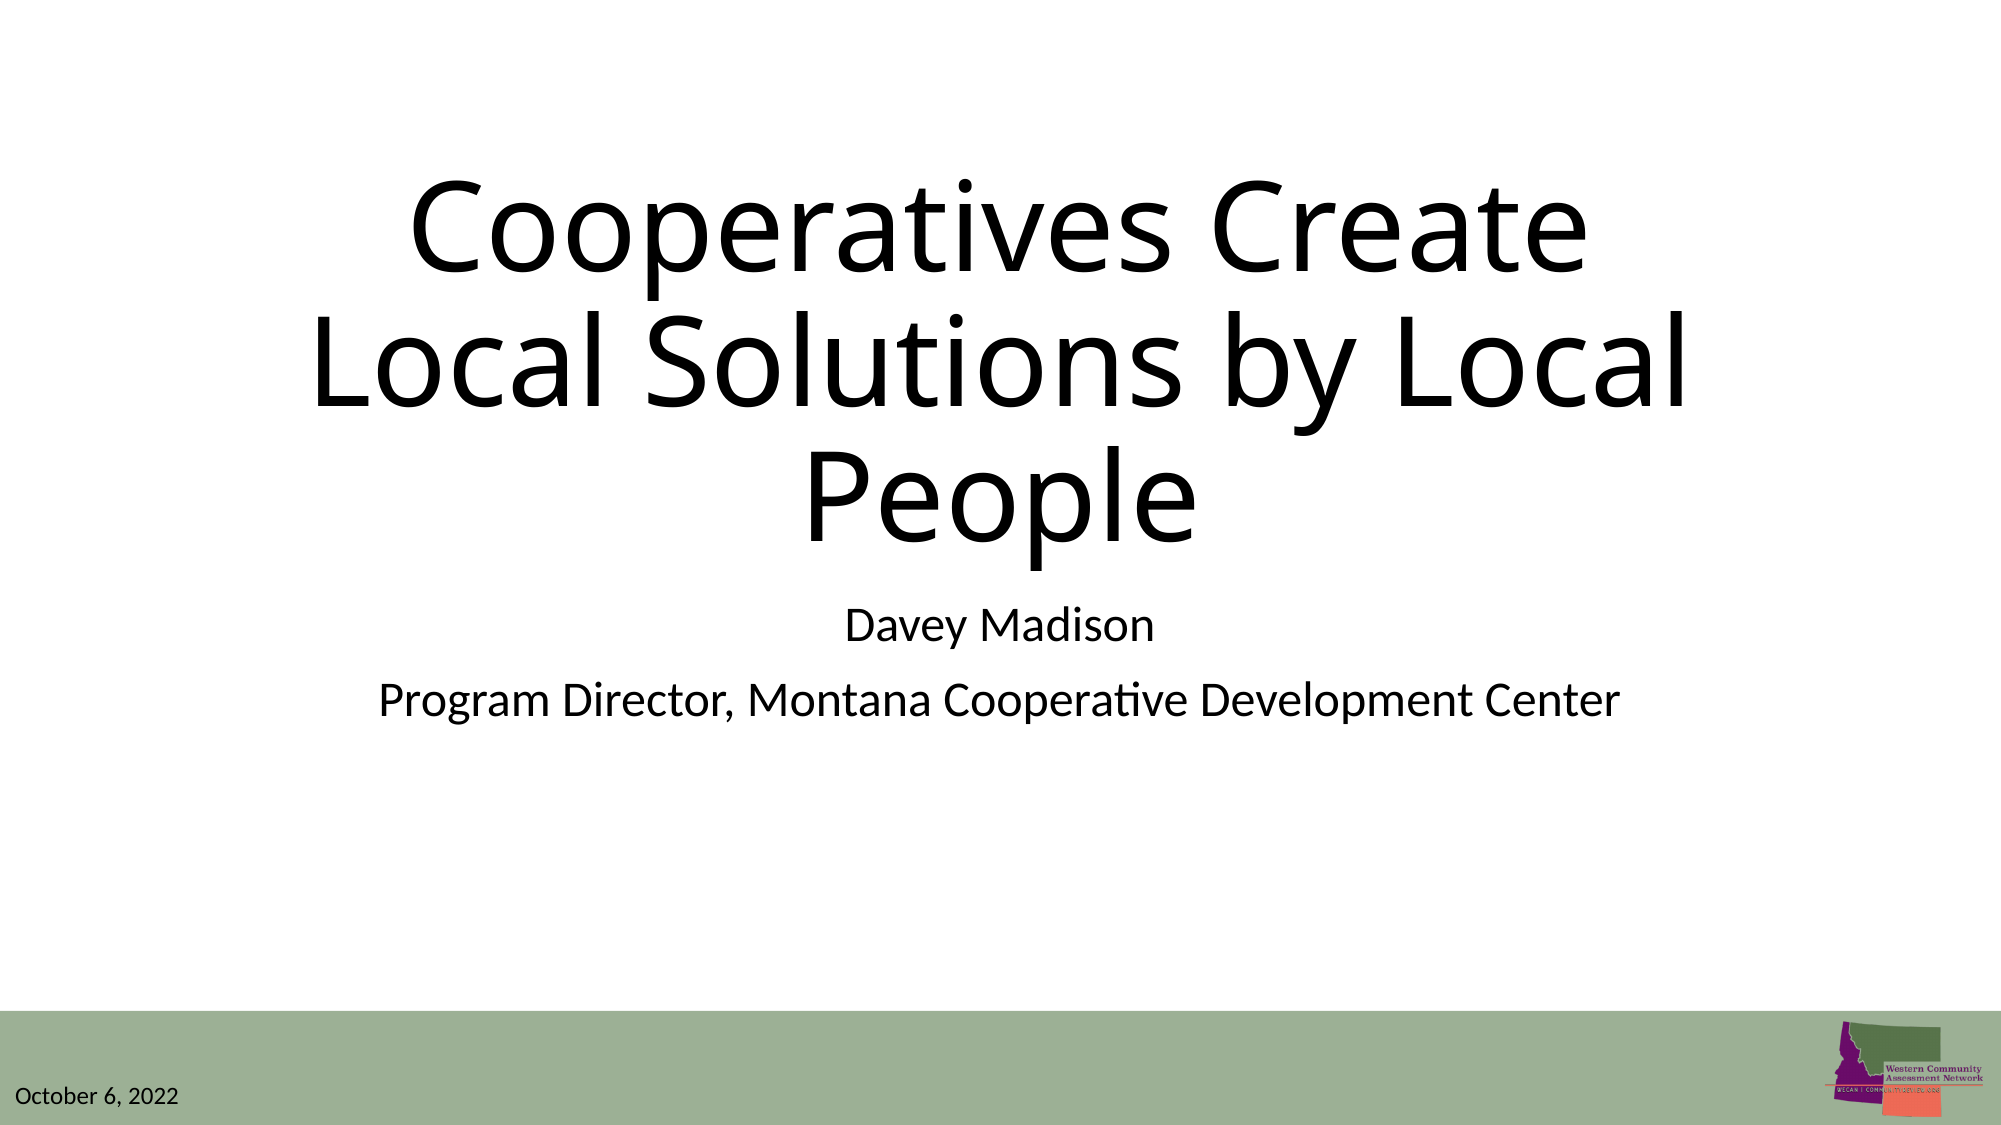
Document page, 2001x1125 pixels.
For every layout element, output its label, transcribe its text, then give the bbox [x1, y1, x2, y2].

subtitle Davey Madison Program Director, Montana Cooperative Development Center [249, 590, 1750, 863]
picture [1819, 1010, 1984, 1125]
title Cooperatives Create Local Solutions by Local People [249, 184, 1750, 576]
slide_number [0, 1065, 450, 1125]
